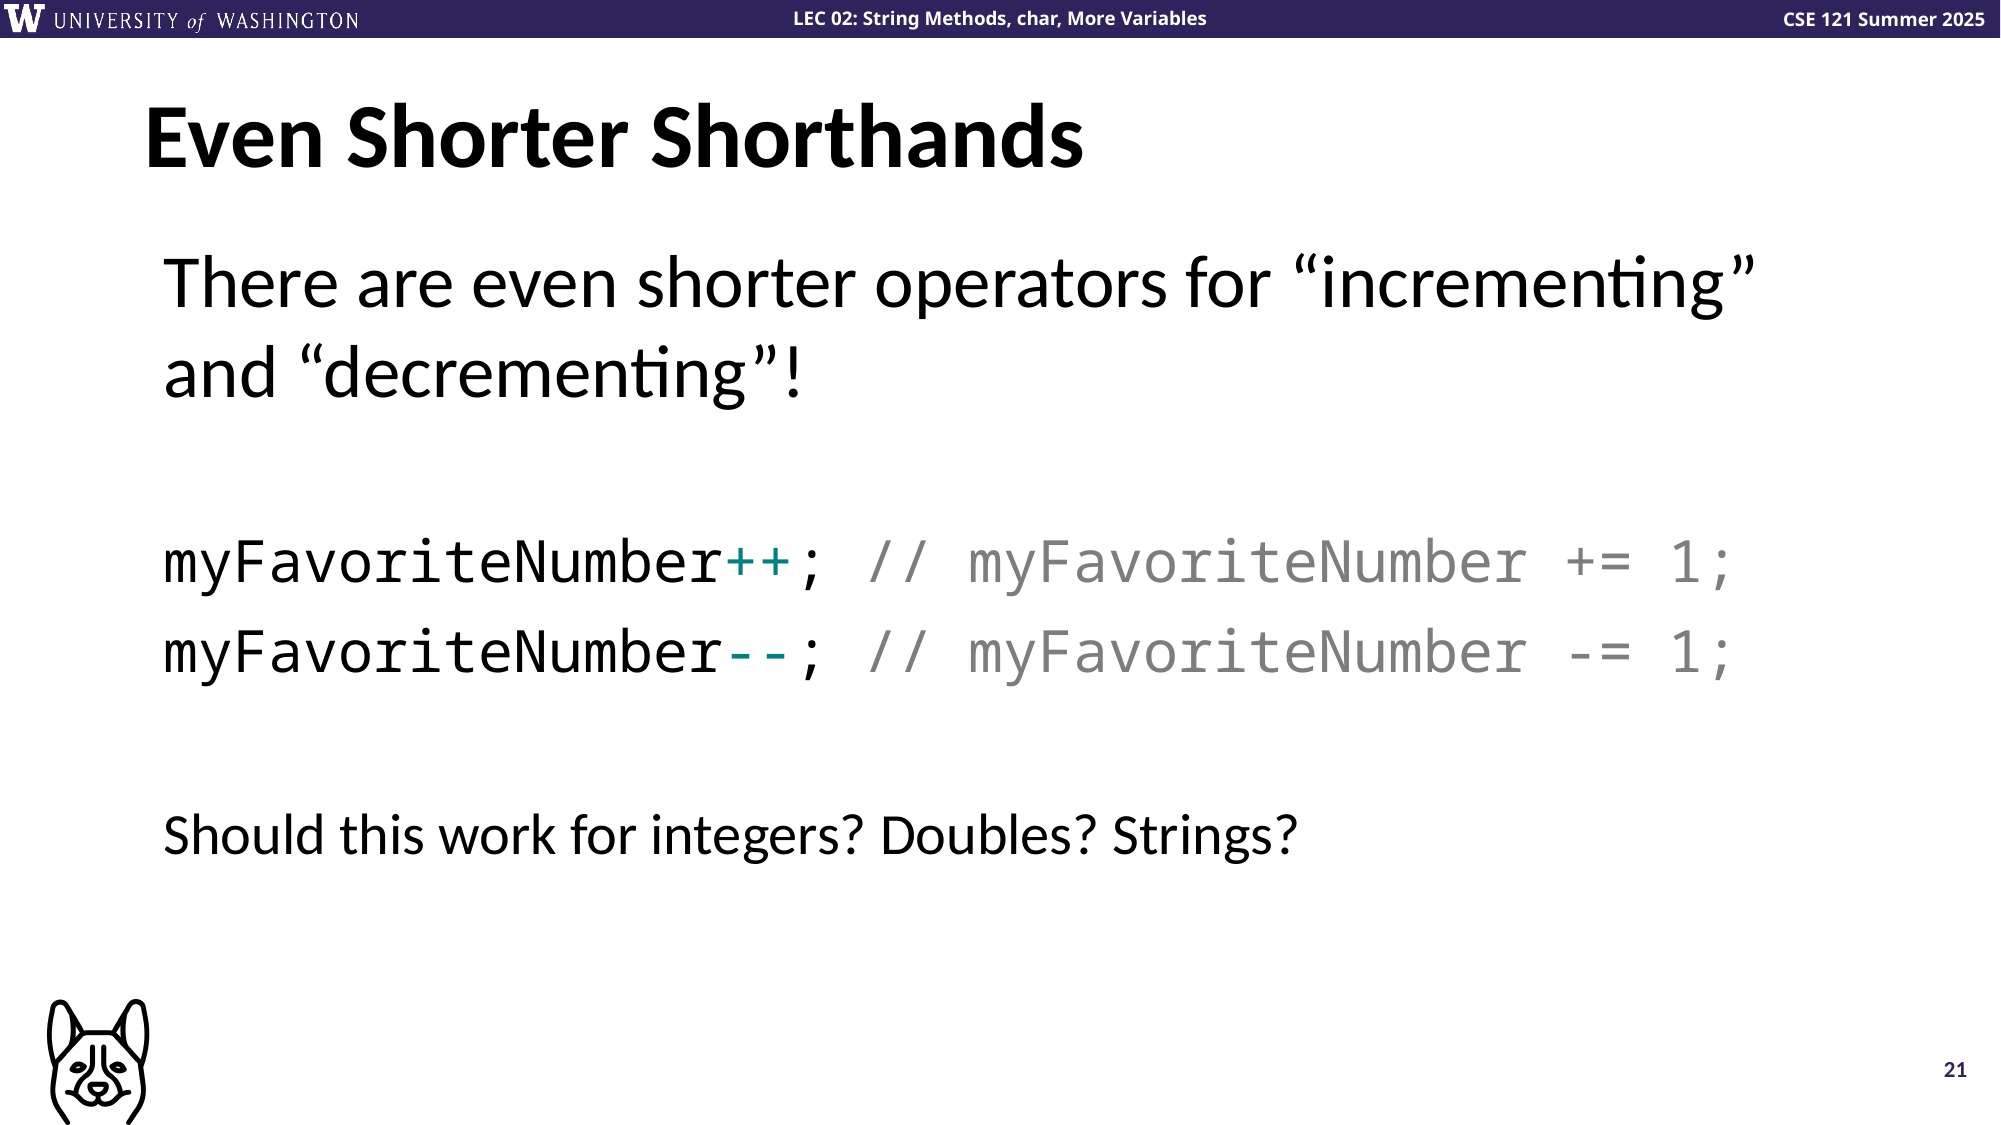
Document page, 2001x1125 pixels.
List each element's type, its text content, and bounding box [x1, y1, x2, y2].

slide_number 21 [1934, 1047, 1975, 1090]
title Even Shorter Shorthands [137, 74, 1863, 200]
list There are even shorter operators for “incrementing” and “decrementing”! myFavoriteNumber++; // myFavoriteNumber += 1; myFavoriteNumber--; // myFavoriteNumber -= 1; Should this work for integers? Doubles? Strings? [137, 224, 1863, 1014]
picture [4, 4, 358, 33]
picture [35, 999, 162, 1125]
